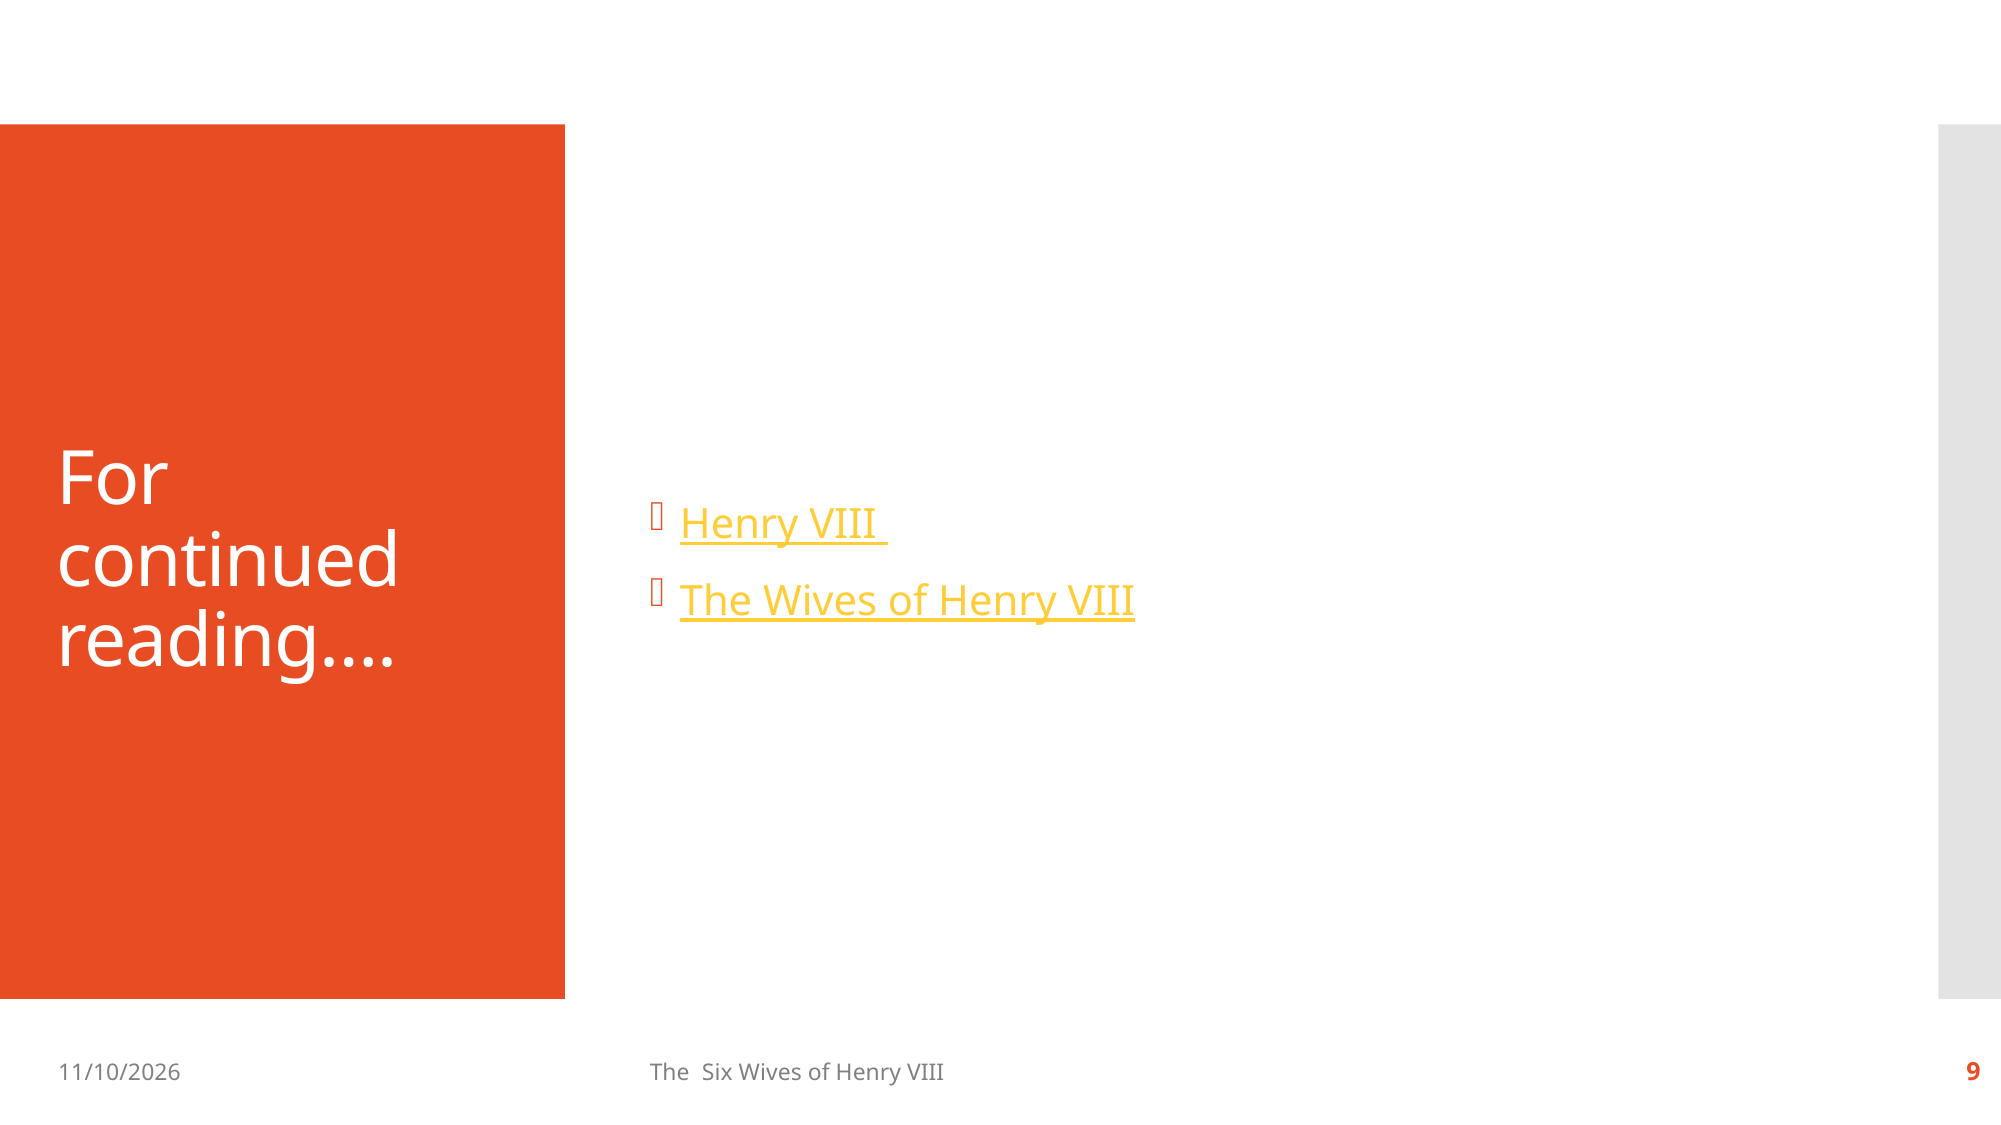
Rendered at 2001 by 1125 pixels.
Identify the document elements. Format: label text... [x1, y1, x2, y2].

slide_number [43, 1042, 493, 1103]
slide_number 9 [1744, 1042, 1996, 1103]
list Henry VIII The Wives of Henry VIII [634, 141, 1835, 982]
footer The Six Wives of Henry VIII [634, 1042, 1605, 1103]
title For continued reading…. [41, 184, 525, 940]
